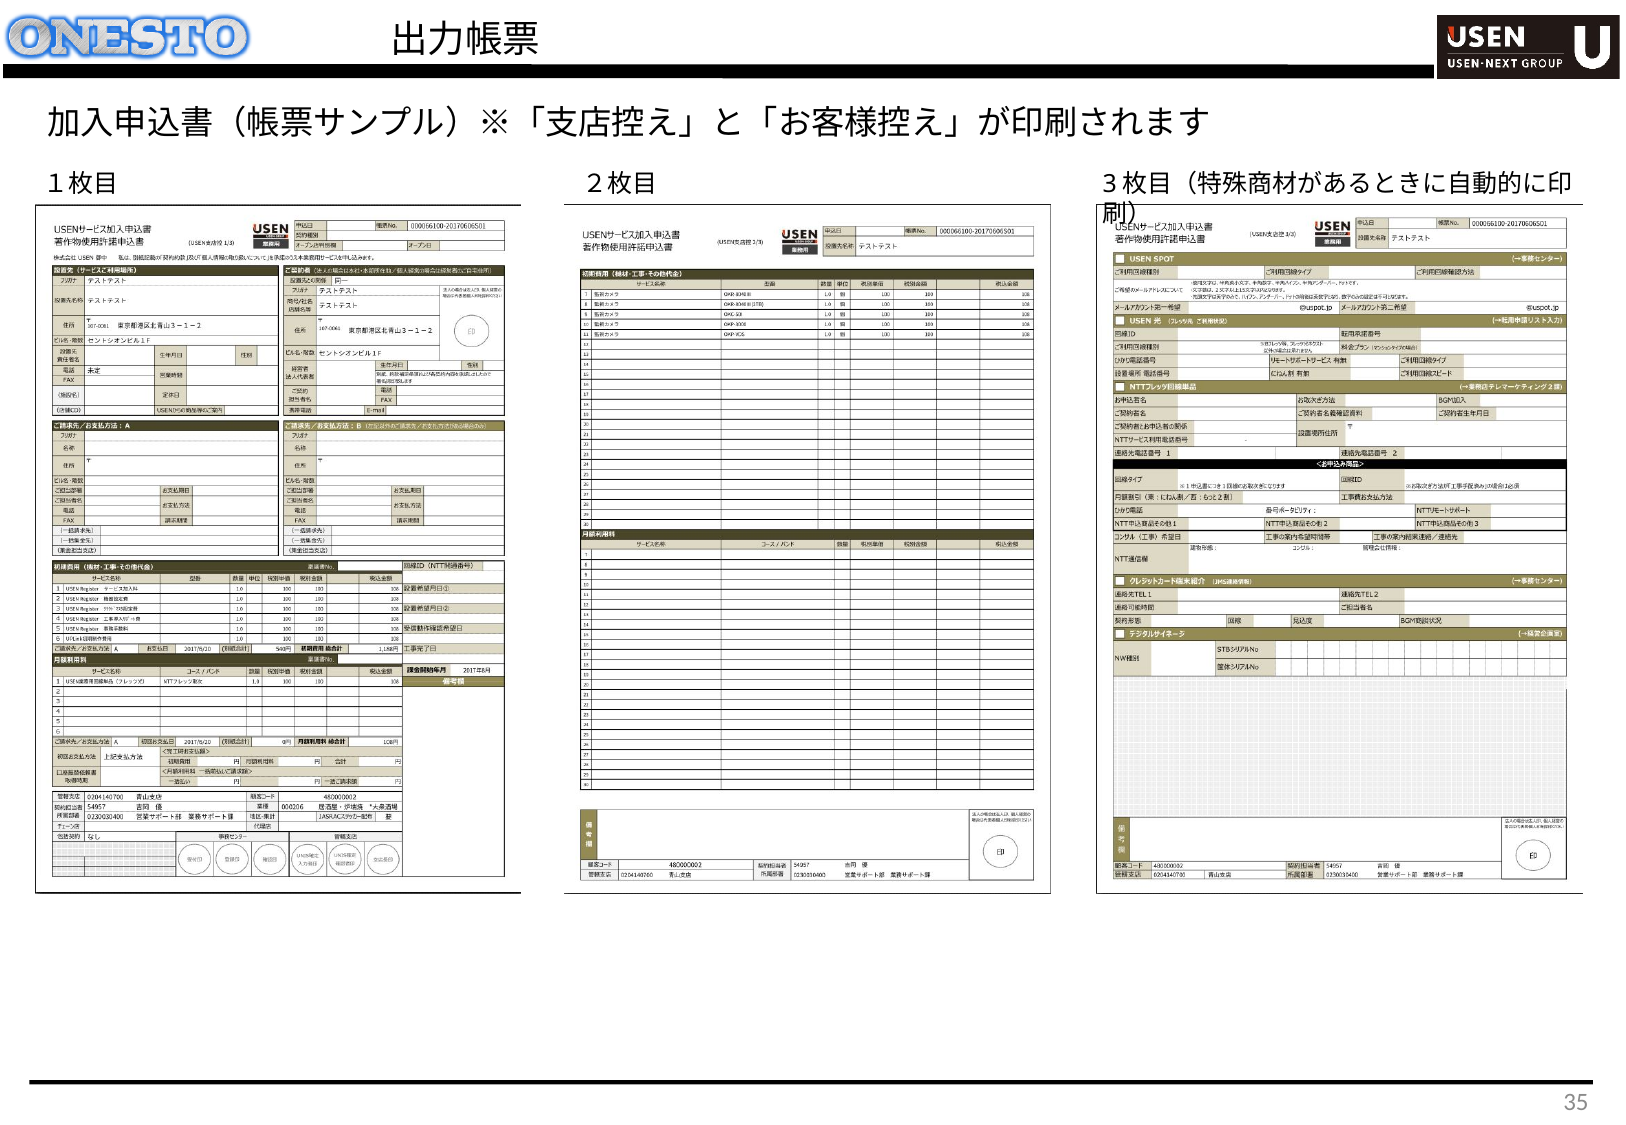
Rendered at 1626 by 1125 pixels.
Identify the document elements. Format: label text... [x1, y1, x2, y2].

text_box 3枚目（特殊商材があるときに自動的に印刷） [1088, 159, 1625, 235]
picture [1095, 204, 1583, 895]
picture [1437, 15, 1620, 79]
slide_number 35 [1224, 1082, 1604, 1119]
text_box １枚目 [28, 160, 510, 206]
picture [34, 204, 521, 895]
text_box ２枚目 [568, 159, 1049, 203]
picture [0, 5, 258, 67]
picture [564, 204, 1051, 895]
text_box 加入申込書（帳票サンプル）※「支店控え」と「お客様控え」が印刷されます [32, 93, 1262, 149]
text_box 出力帳票 [0, 2, 1152, 74]
